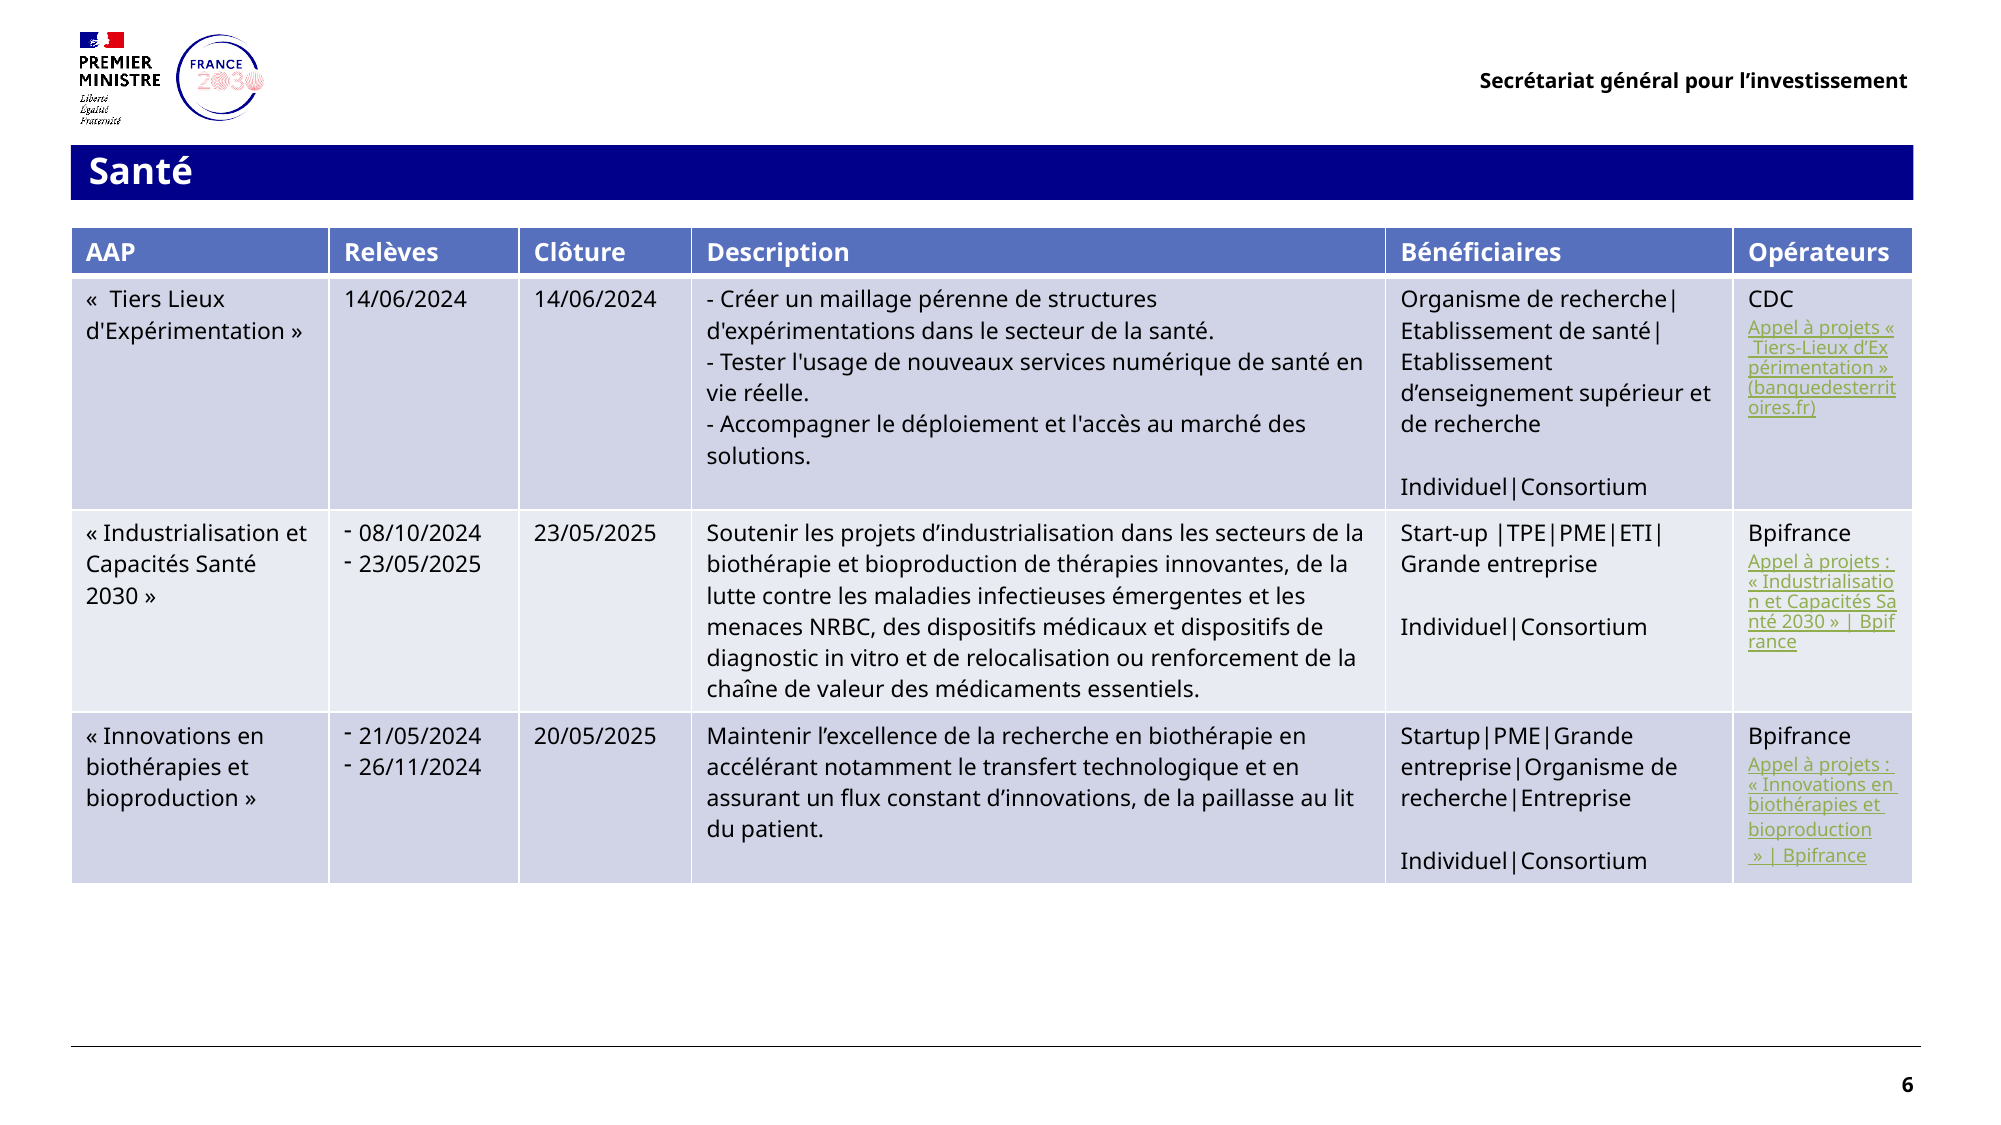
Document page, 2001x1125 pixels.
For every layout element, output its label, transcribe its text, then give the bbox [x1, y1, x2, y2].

table_cell - Créer un maillage pérenne de structures d'expérimentations dans le secteur de la santé. - Tester l'usage de nouveaux services numérique de santé en vie réelle. - Accompagner le déploiement et l'accès au marché des solutions. [692, 279, 1385, 509]
table_cell 14/06/2024 [330, 279, 518, 509]
text_box Santé [70, 145, 1914, 200]
table_cell CDC Appel à projets « Tiers-Lieux d’Expérimentation » (banquedesterritoires.fr) [1734, 279, 1912, 509]
table_cell Startup|PME|Grande entreprise|Organisme de recherche|Entreprise Individuel|Consortium [1386, 713, 1732, 883]
table_header Relèves [330, 228, 518, 273]
table_cell « Tiers Lieux d'Expérimentation » [72, 279, 328, 509]
table_cell 23/05/2025 [520, 511, 691, 711]
table_cell Organisme de recherche|Etablissement de santé|Etablissement d’enseignement supérieur et de recherche Individuel|Consortium [1386, 279, 1732, 509]
table_header Description [692, 228, 1385, 273]
slide_number 6 [1618, 1046, 1914, 1125]
table_cell « Industrialisation et Capacités Santé 2030 » [72, 511, 328, 711]
table_cell 14/06/2024 [520, 279, 691, 509]
table_header Opérateurs [1734, 228, 1912, 273]
table_cell Bpifrance Appel à projets : « Innovations en biothérapies et bioproduction » | Bpifrance [1734, 713, 1912, 883]
table_cell Bpifrance Appel à projets : « Industrialisation et Capacités Santé 2030 » | Bpifrance [1734, 511, 1912, 711]
table_cell Start-up |TPE|PME|ETI|Grande entreprise Individuel|Consortium [1386, 511, 1732, 711]
table_cell « Innovations en biothérapies et bioproduction » [72, 713, 328, 883]
table_header AAP [72, 228, 328, 273]
table_header Clôture [520, 228, 691, 273]
picture [63, 15, 264, 140]
table_cell Maintenir l’excellence de la recherche en biothérapie en accélérant notamment le transfert technologique et en assurant un flux constant d’innovations, de la paillasse au lit du patient. [692, 713, 1385, 883]
table_cell 20/05/2025 [520, 713, 691, 883]
table_cell Soutenir les projets d’industrialisation dans les secteurs de la biothérapie et bioproduction de thérapies innovantes, de la lutte contre les maladies infectieuses émergentes et les menaces NRBC, des dispositifs médicaux et dispositifs de diagnostic in vitro et de relocalisation ou renforcement de la chaîne de valeur des médicaments essentiels. [692, 511, 1385, 711]
table_cell 08/10/2024 23/05/2025 [330, 511, 518, 711]
table_header Bénéficiaires [1386, 228, 1732, 273]
table_cell 21/05/2024 26/11/2024 [330, 713, 518, 883]
footer Secrétariat général pour l’investissement [627, 42, 1914, 122]
